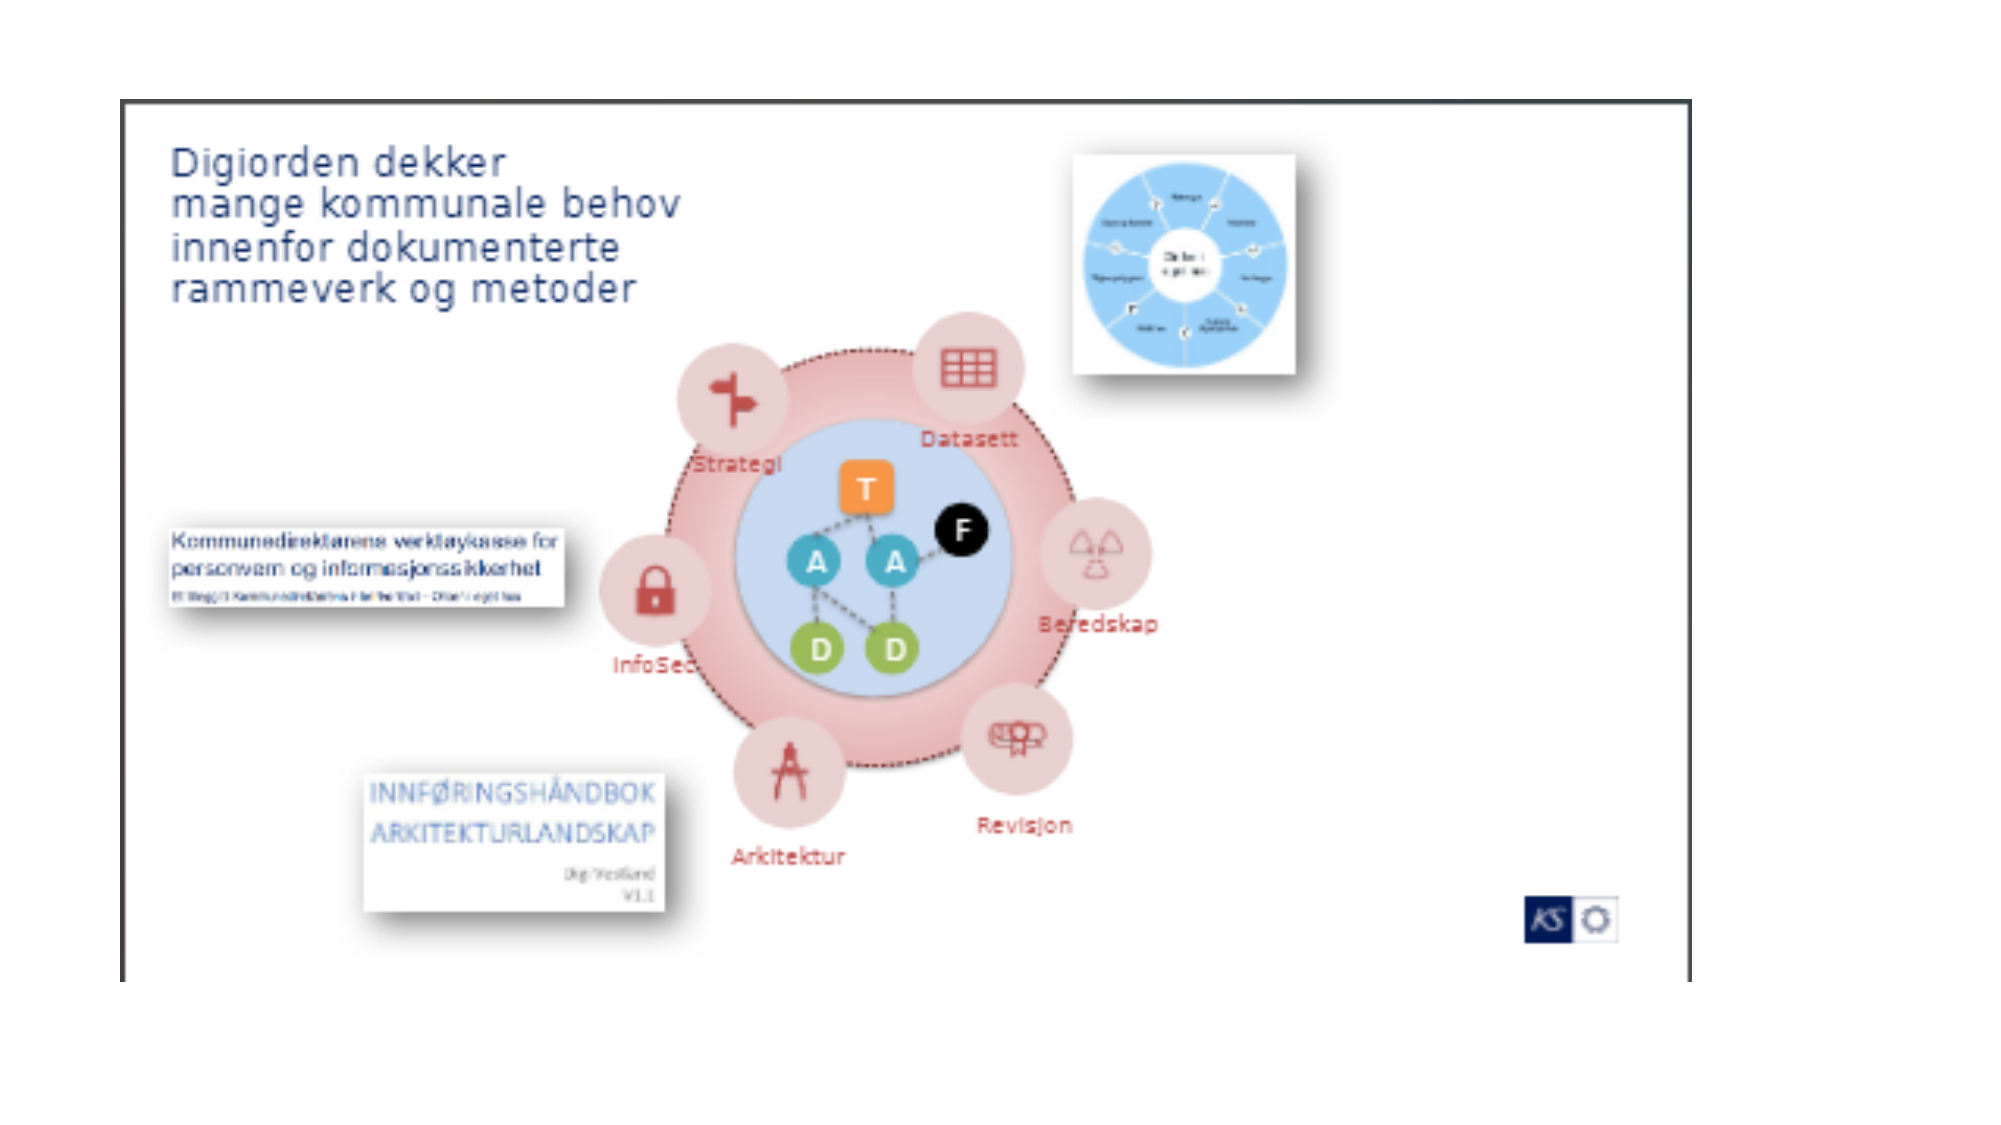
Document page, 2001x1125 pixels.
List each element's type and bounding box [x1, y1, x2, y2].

list [120, 99, 1692, 982]
